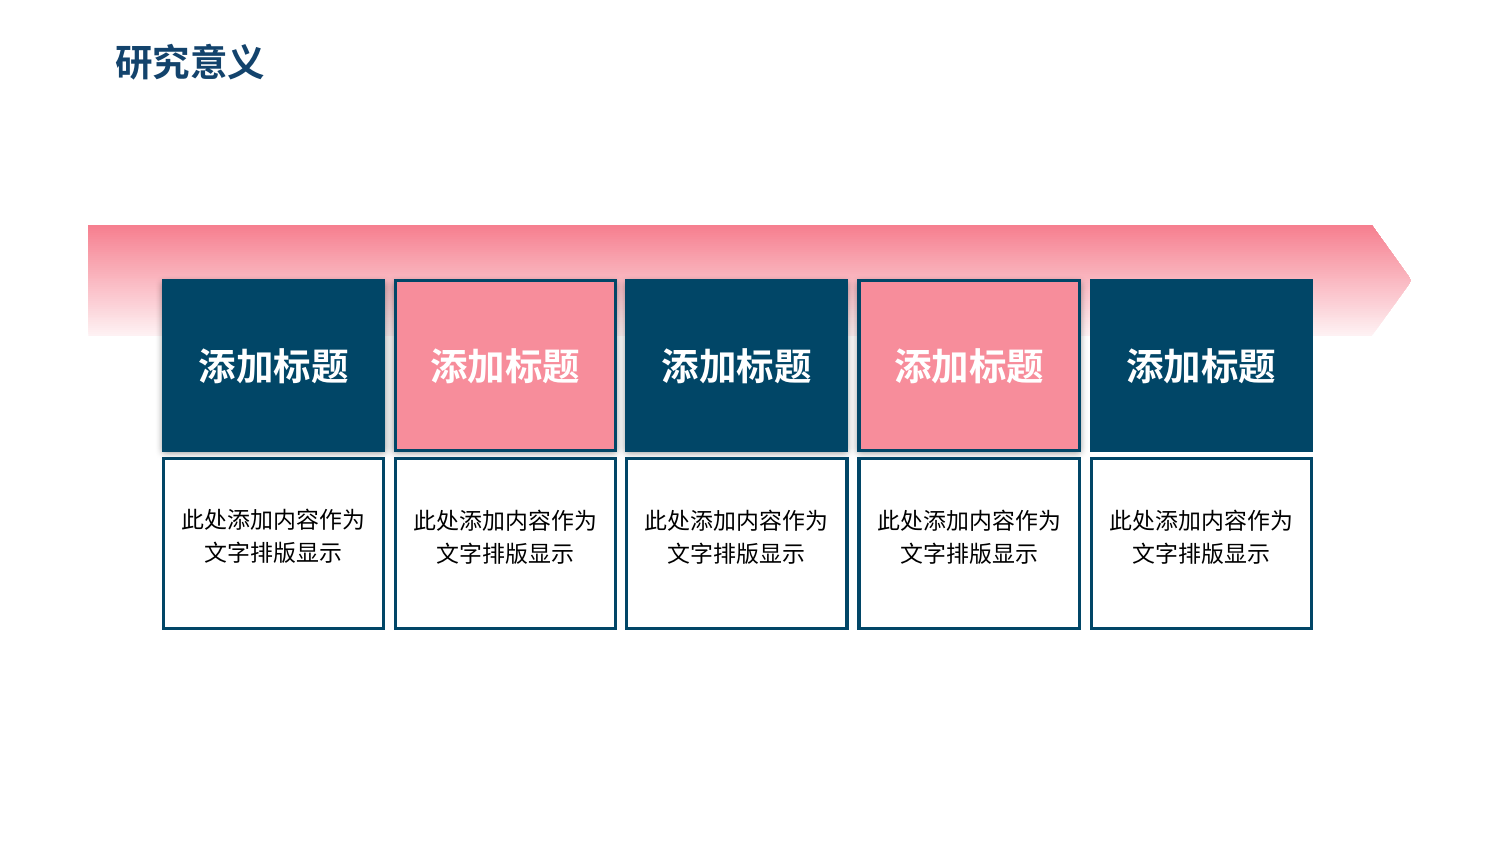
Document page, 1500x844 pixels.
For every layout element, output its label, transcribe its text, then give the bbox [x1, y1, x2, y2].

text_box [858, 280, 1080, 629]
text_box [1090, 280, 1312, 629]
text_box 研究意义 [100, 32, 281, 92]
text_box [163, 280, 385, 629]
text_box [394, 280, 616, 629]
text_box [626, 280, 848, 629]
text_box [88, 224, 1412, 337]
